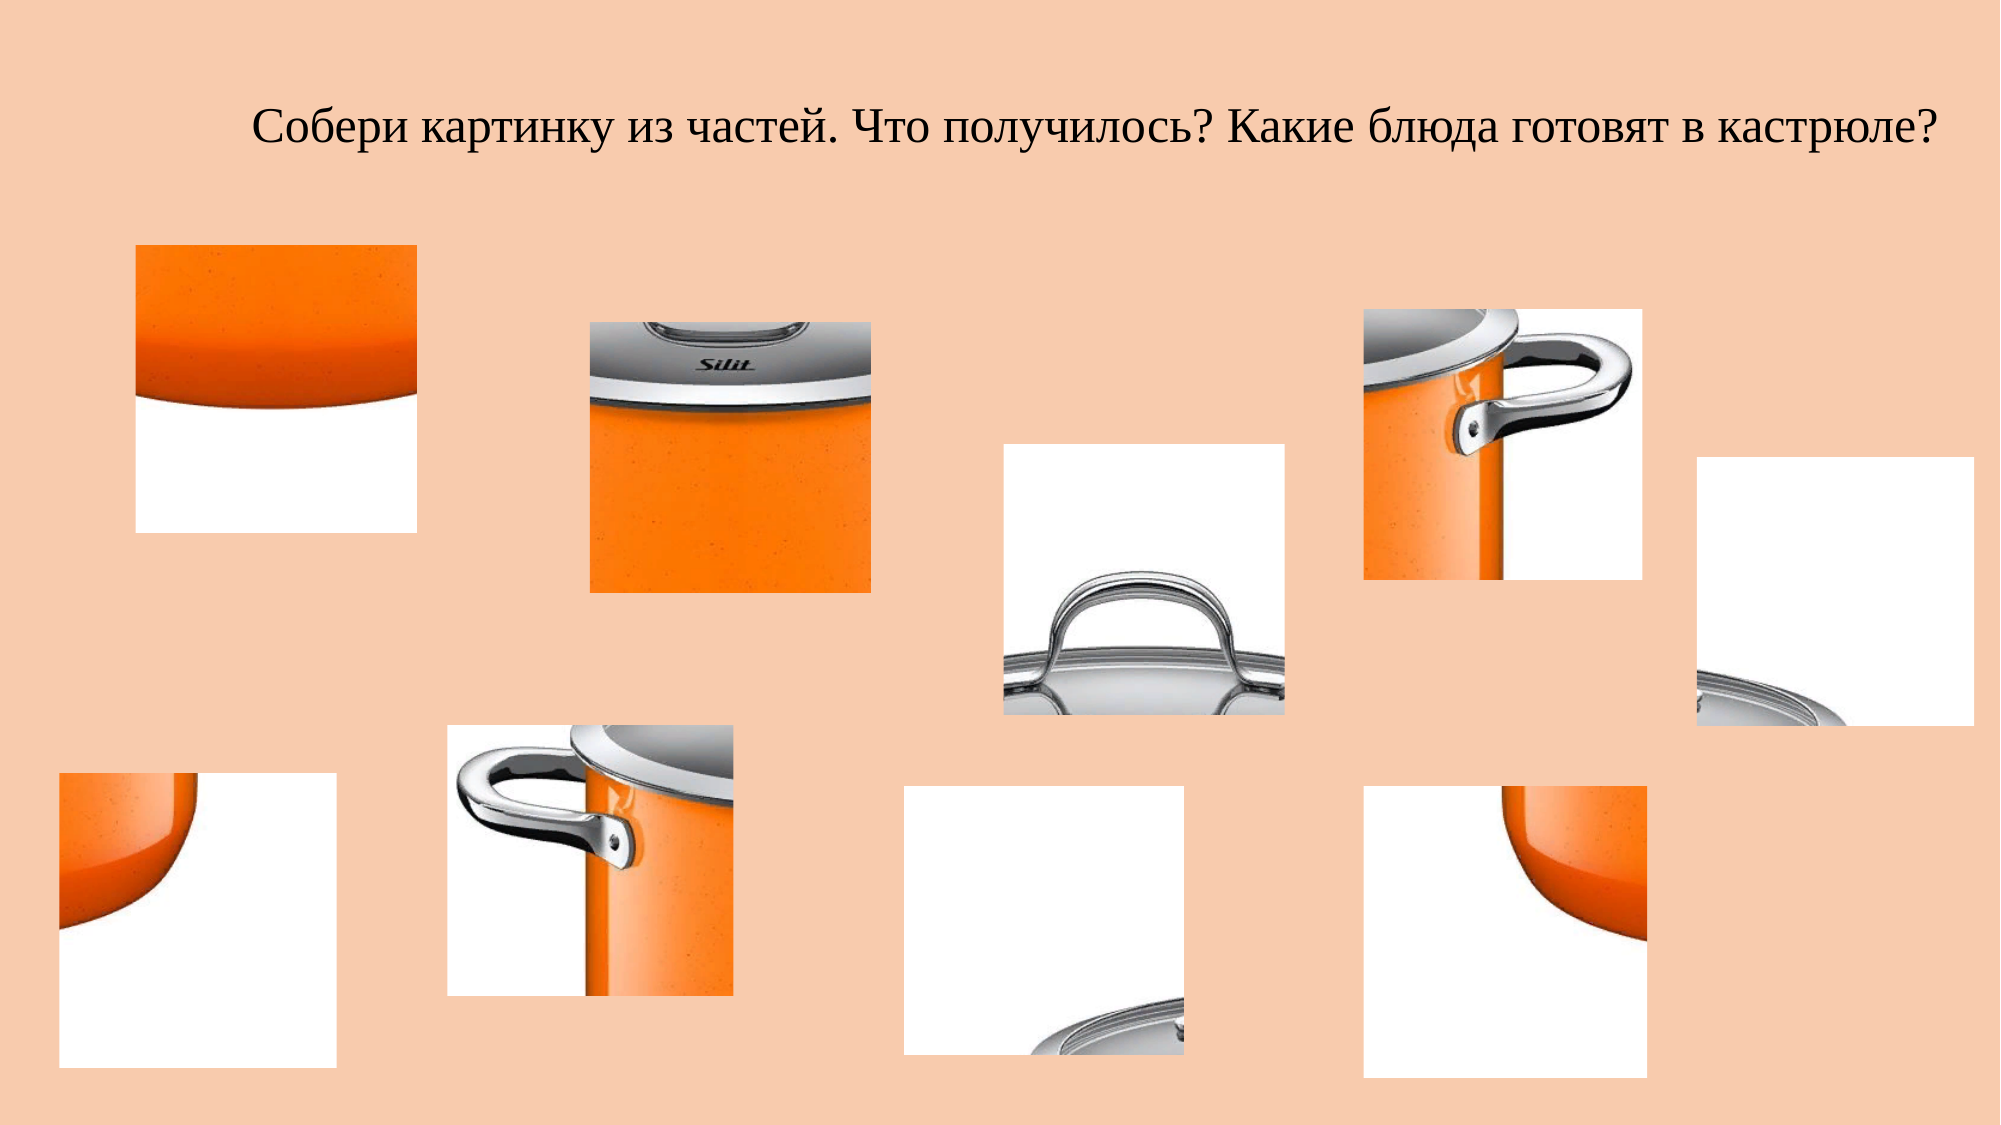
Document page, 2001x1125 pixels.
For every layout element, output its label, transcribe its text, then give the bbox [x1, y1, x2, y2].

picture [59, 773, 337, 1068]
picture [1696, 457, 1975, 726]
picture [1363, 786, 1648, 1078]
picture [1363, 309, 1643, 580]
picture [589, 322, 871, 593]
picture [135, 245, 417, 533]
picture [1003, 444, 1285, 715]
picture [903, 786, 1184, 1055]
text_box Собери картинку из частей. Что получилось? Какие блюда готовят в кастрюле? [236, 84, 1955, 160]
picture [447, 725, 734, 996]
